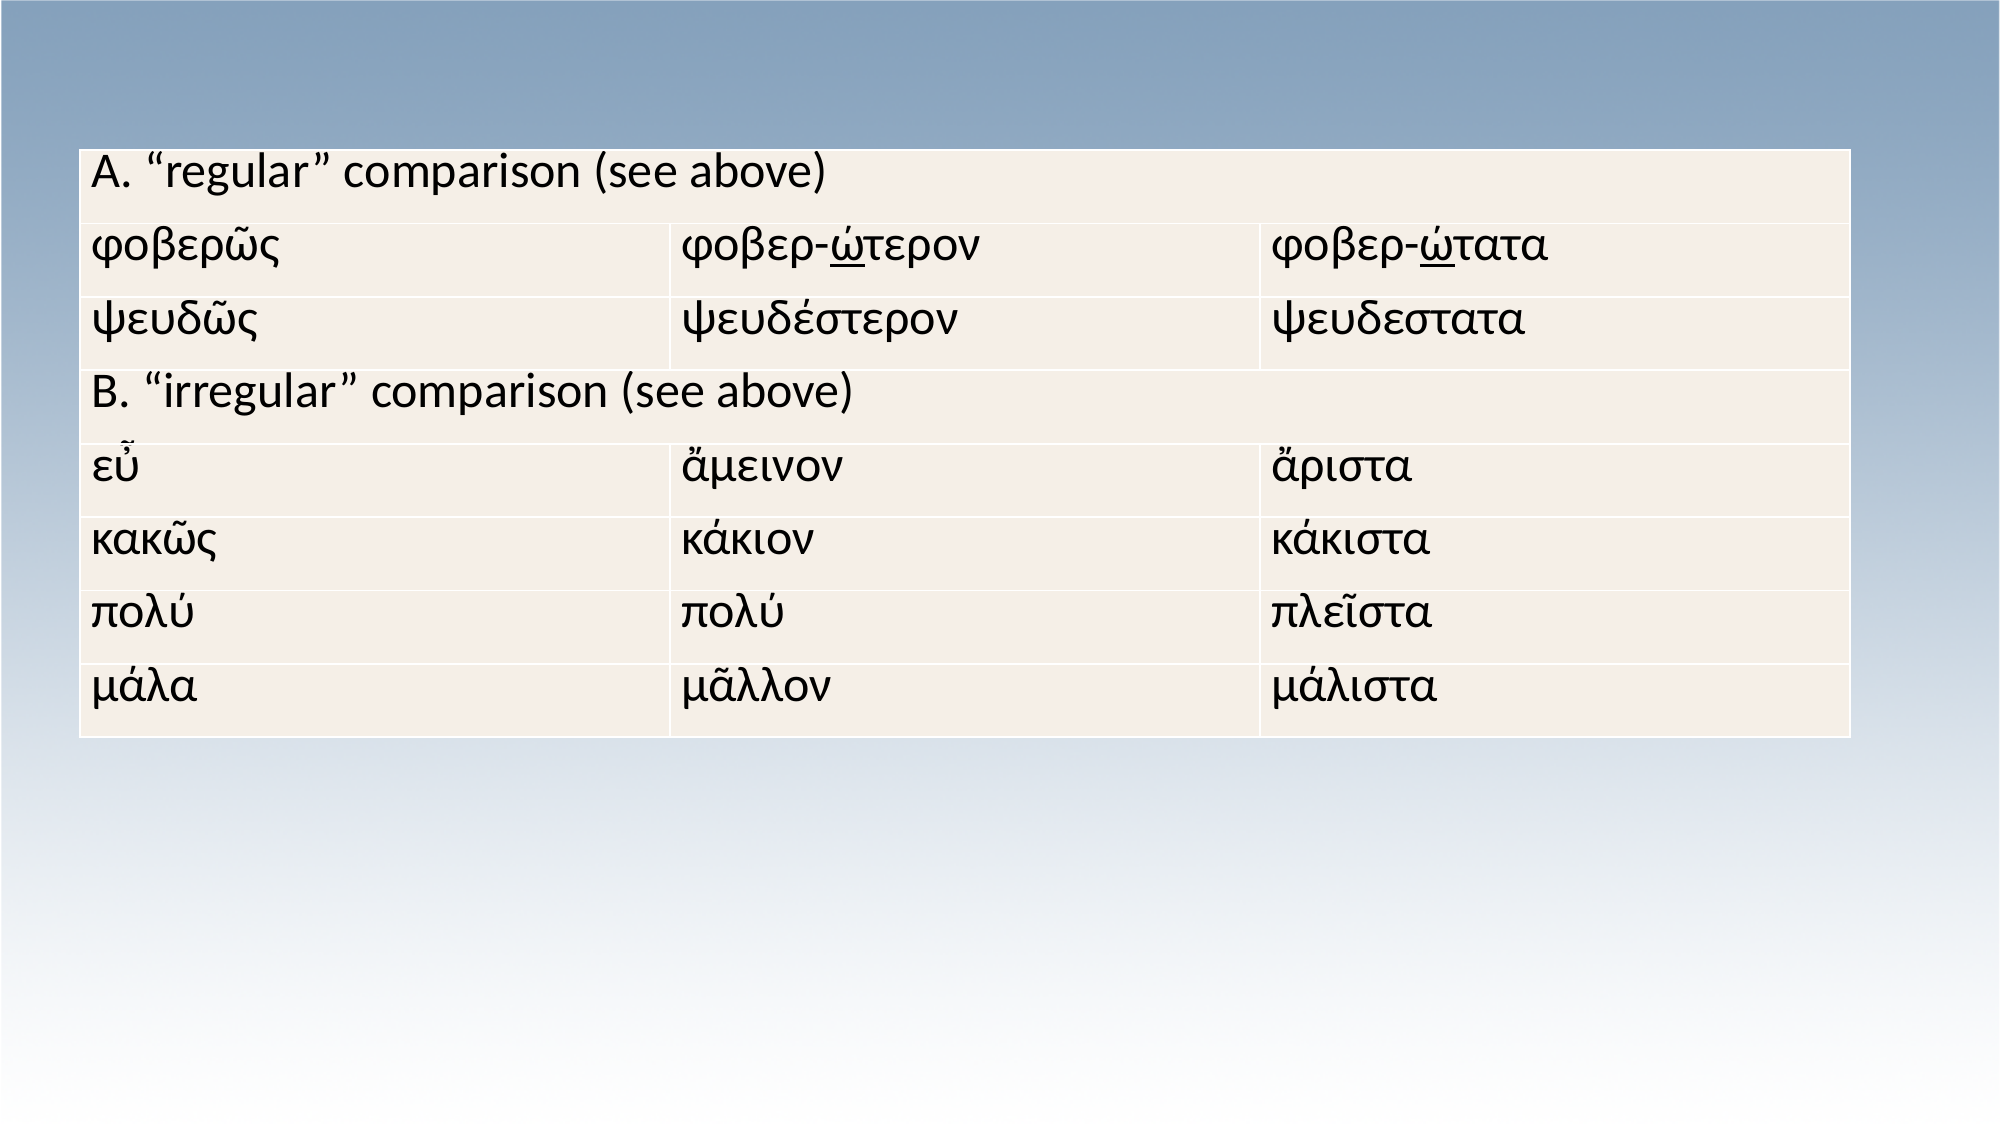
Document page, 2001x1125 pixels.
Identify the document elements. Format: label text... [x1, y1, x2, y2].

table_cell φοβερῶς [81, 224, 669, 296]
table_cell ἄμεινον [671, 445, 1259, 516]
table_cell κάκιον [671, 518, 1259, 590]
table_cell B. “irregular” comparison (see above) [81, 371, 1849, 443]
table_cell πολύ [81, 591, 669, 663]
table_cell μάλιστα [1261, 665, 1849, 736]
table_cell εὖ [81, 445, 669, 516]
table_cell κάκιστα [1261, 518, 1849, 590]
table_cell φοβερ-ώτερον [671, 224, 1259, 296]
table_cell κακῶς [81, 518, 669, 590]
table_cell ψευδῶς [81, 298, 669, 369]
table_cell πλεῖστα [1261, 591, 1849, 663]
table_cell πολύ [671, 591, 1259, 663]
table_cell μάλα [81, 665, 669, 736]
picture [0, 0, 2001, 1125]
table_header A. “regular” comparison (see above) [81, 151, 1849, 223]
table_cell μᾶλλον [671, 665, 1259, 736]
table_cell ψευδεστατα [1261, 298, 1849, 369]
table_cell ἄριστα [1261, 445, 1849, 516]
table_cell ψευδέστερον [671, 298, 1259, 369]
table_cell φοβερ-ώτατα [1261, 224, 1849, 296]
